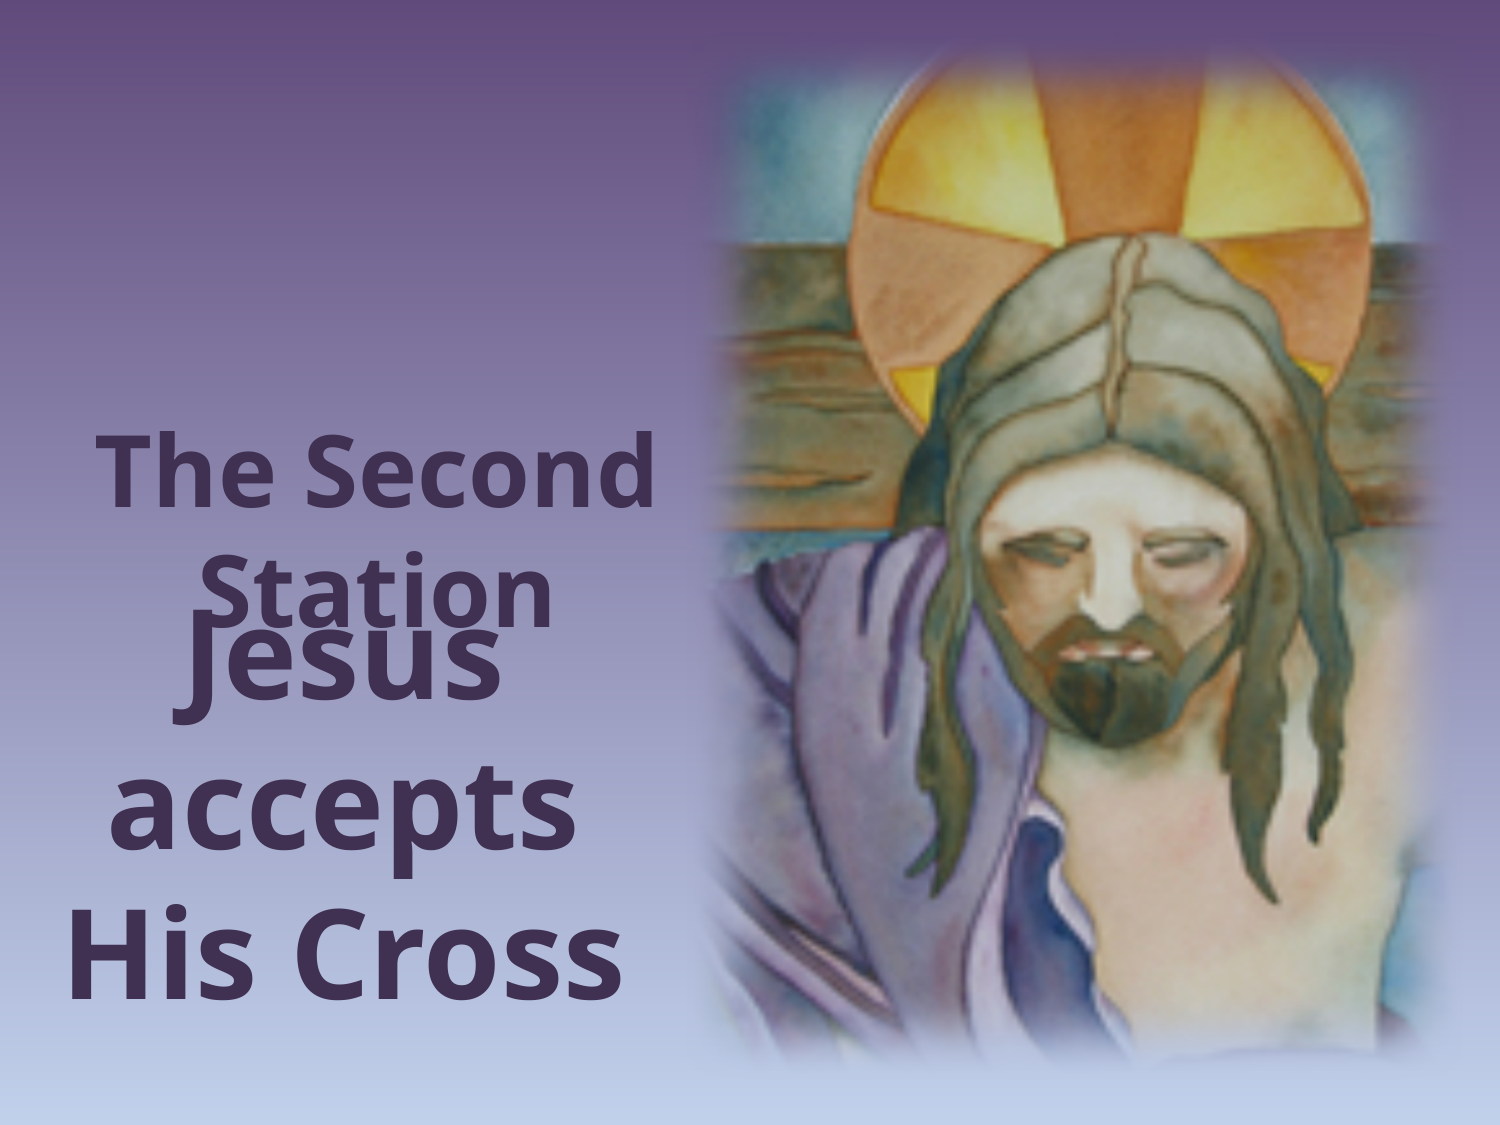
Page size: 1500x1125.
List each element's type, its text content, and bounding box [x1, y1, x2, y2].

picture [686, 30, 1463, 1081]
text_box Jesus accepts His Cross [24, 567, 663, 1032]
text_box The Second Station [2, 399, 681, 655]
